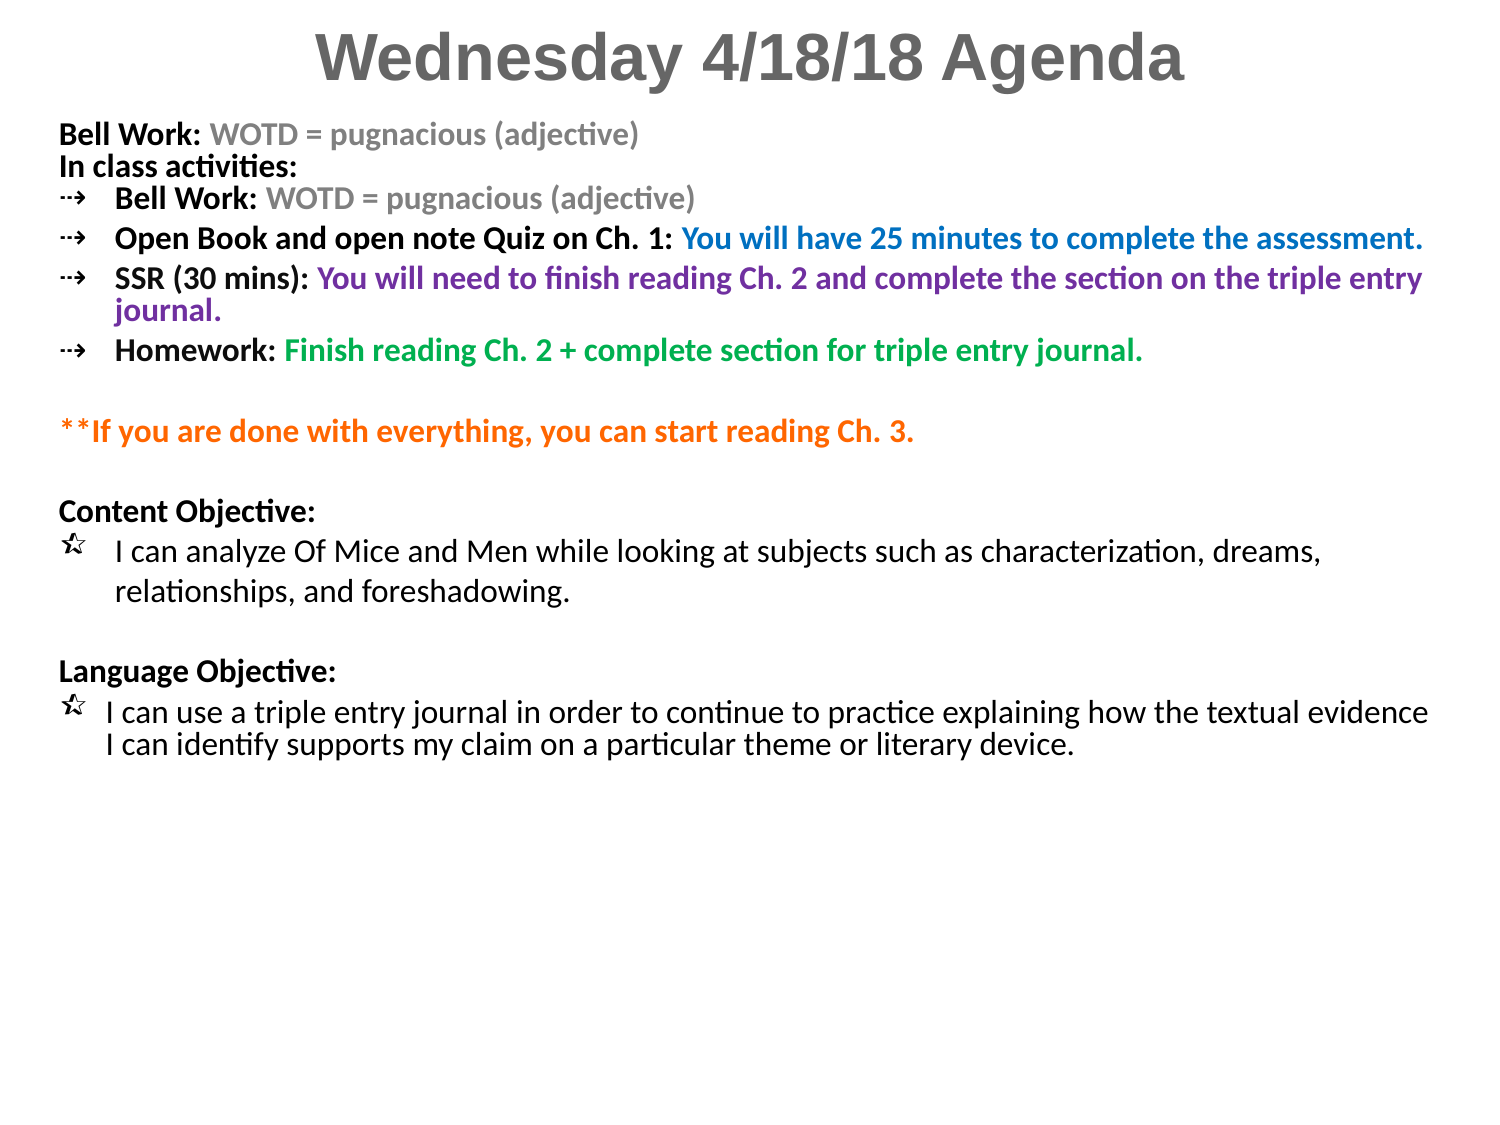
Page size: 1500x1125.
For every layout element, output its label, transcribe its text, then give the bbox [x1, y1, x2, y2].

list Bell Work: WOTD = pugnacious (adjective) In class activities: Bell Work: WOTD = pugnacious (adjective) Open Book and open note Quiz on Ch. 1: You will have 25 minutes to complete the assessment. SSR (30 mins): You will need to finish reading Ch. 2 and complete the section on the triple entry journal. Homework: Finish reading Ch. 2 + complete section for triple entry journal. **If you are done with everything, you can start reading Ch. 3. Content Objective: I can analyze Of Mice and Men while looking at subjects such as characterization, dreams, relationships, and foreshadowing. Language Objective: I can use a triple entry journal in order to continue to practice explaining how the textual evidence I can identify supports my claim on a particular theme or literary device. [43, 112, 1457, 925]
title Wednesday 4/18/18 Agenda [112, 8, 1388, 100]
